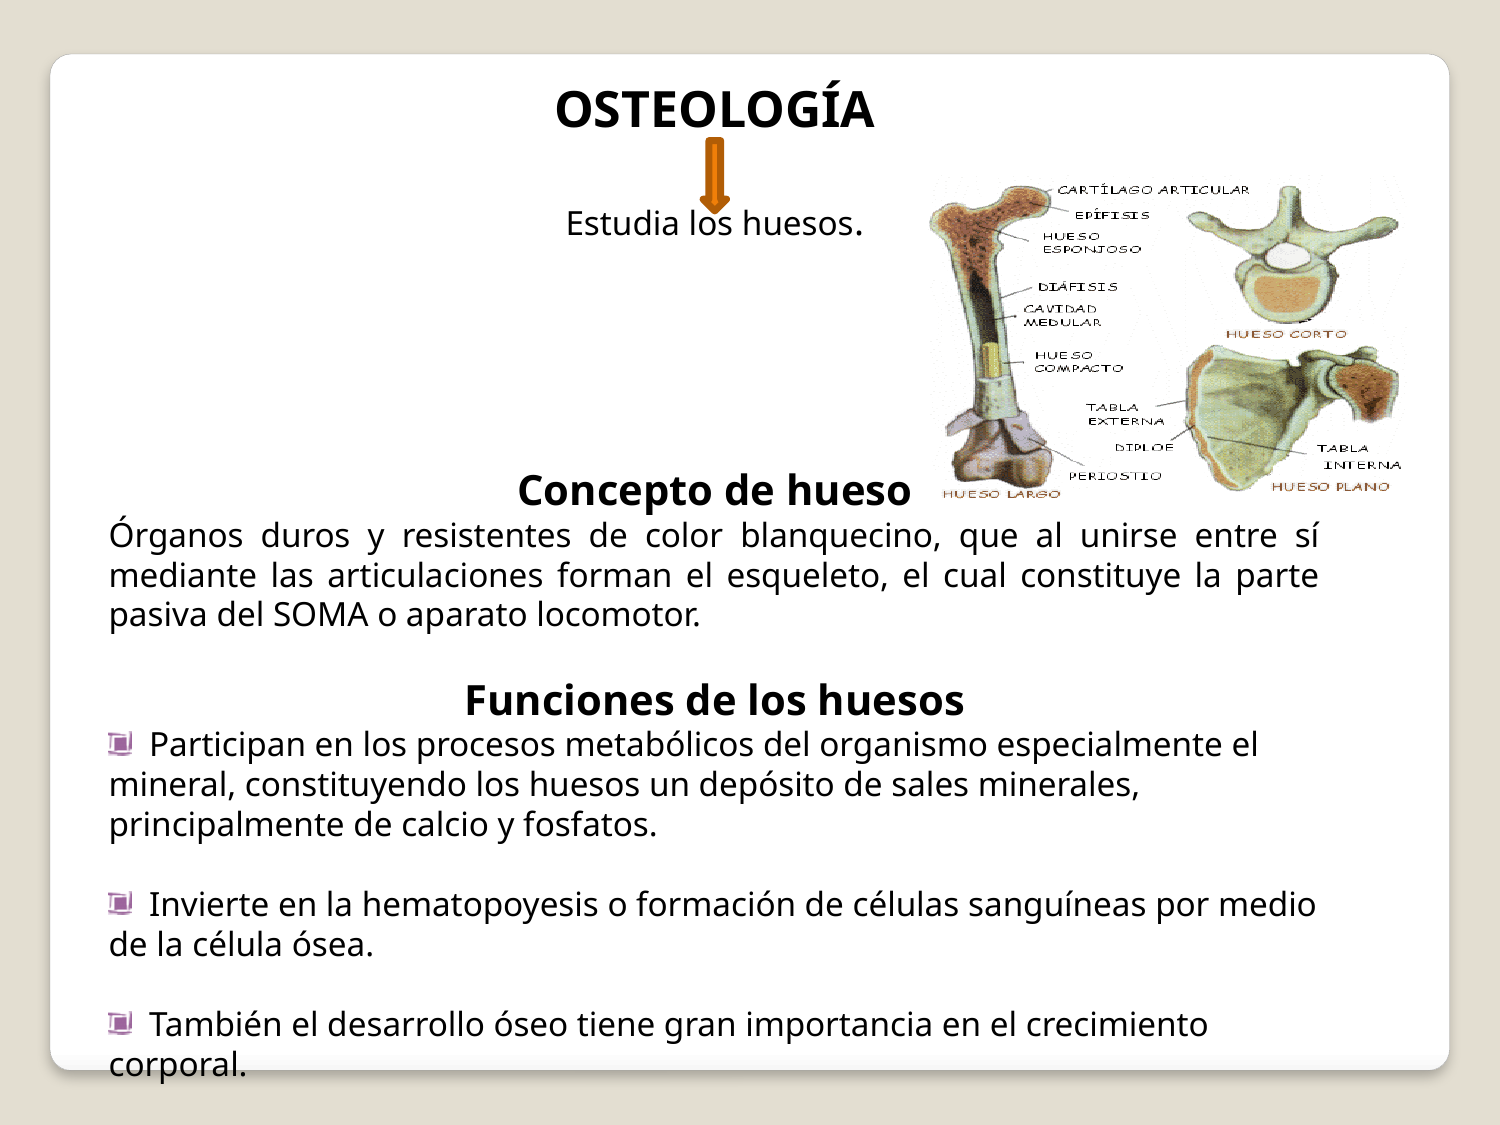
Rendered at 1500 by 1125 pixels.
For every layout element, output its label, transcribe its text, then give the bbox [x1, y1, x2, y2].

text_box [699, 137, 730, 215]
picture [108, 1011, 132, 1035]
picture [108, 891, 132, 915]
picture [108, 731, 132, 756]
text_box OSTEOLOGÍA Estudia los huesos. Concepto de hueso Órganos duros y resistentes de color blanquecino, que al unirse entre sí mediante las articulaciones forman el esqueleto, el cual constituye la parte pasiva del SOMA o aparato locomotor. Funciones de los huesos Participan en los procesos metabólicos del organismo especialmente el mineral, constituyendo los huesos un depósito de sales minerales, principalmente de calcio y fosfatos. Invierte en la hematopoyesis o formación de células sanguíneas por medio de la célula ósea. También el desarrollo óseo tiene gran importancia en el crecimiento corporal. [93, 70, 1336, 1125]
picture [928, 175, 1407, 505]
